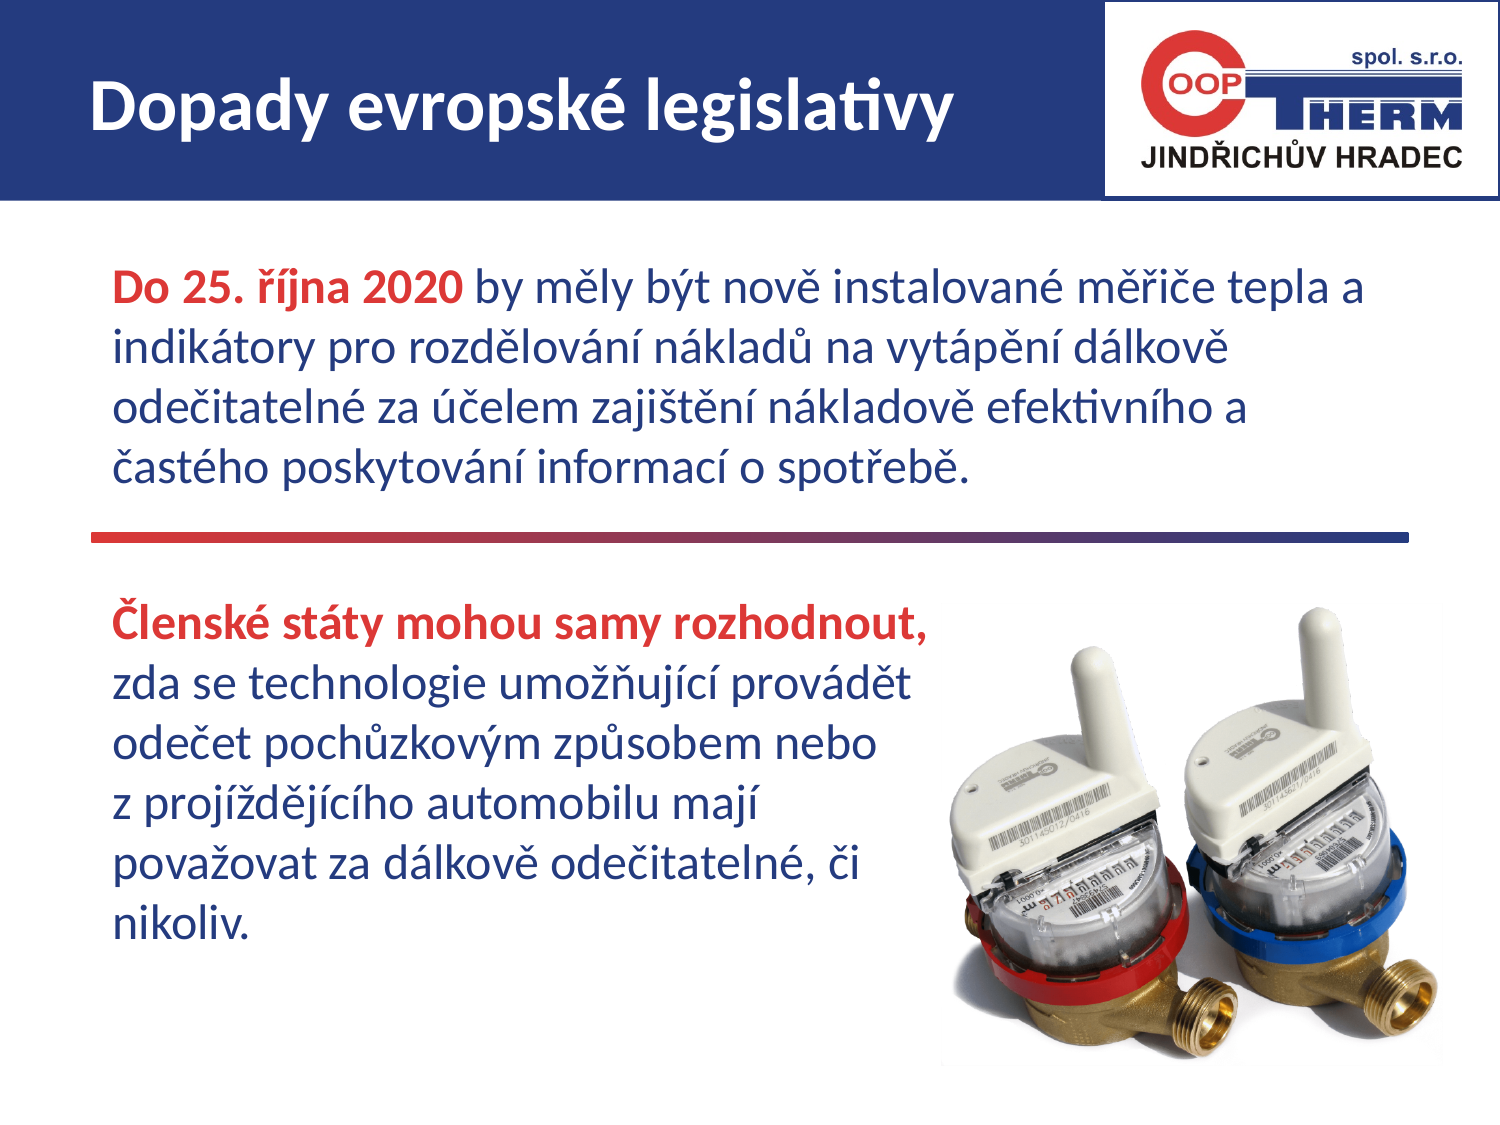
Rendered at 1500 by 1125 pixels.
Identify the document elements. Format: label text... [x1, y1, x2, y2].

text_box [1102, 0, 1500, 199]
text_box [90, 531, 1409, 544]
text_box Dopady evropské legislativy [0, 0, 1500, 202]
picture [1141, 30, 1462, 168]
text_box Do 25. října 2020 by měly být nově instalované měřiče tepla a indikátory pro rozdělování nákladů na vytápění dálkově odečitatelné za účelem zajištění nákladově efektivního a častého poskytování informací o spotřebě. [97, 246, 1403, 501]
text_box Členské státy mohou samy rozhodnout, zda se technologie umožňující provádět odečet pochůzkovým způsobem nebo z projíždějícího automobilu mají považovat za dálkově odečitatelné, či nikoliv. [97, 581, 985, 957]
picture [941, 603, 1443, 1066]
